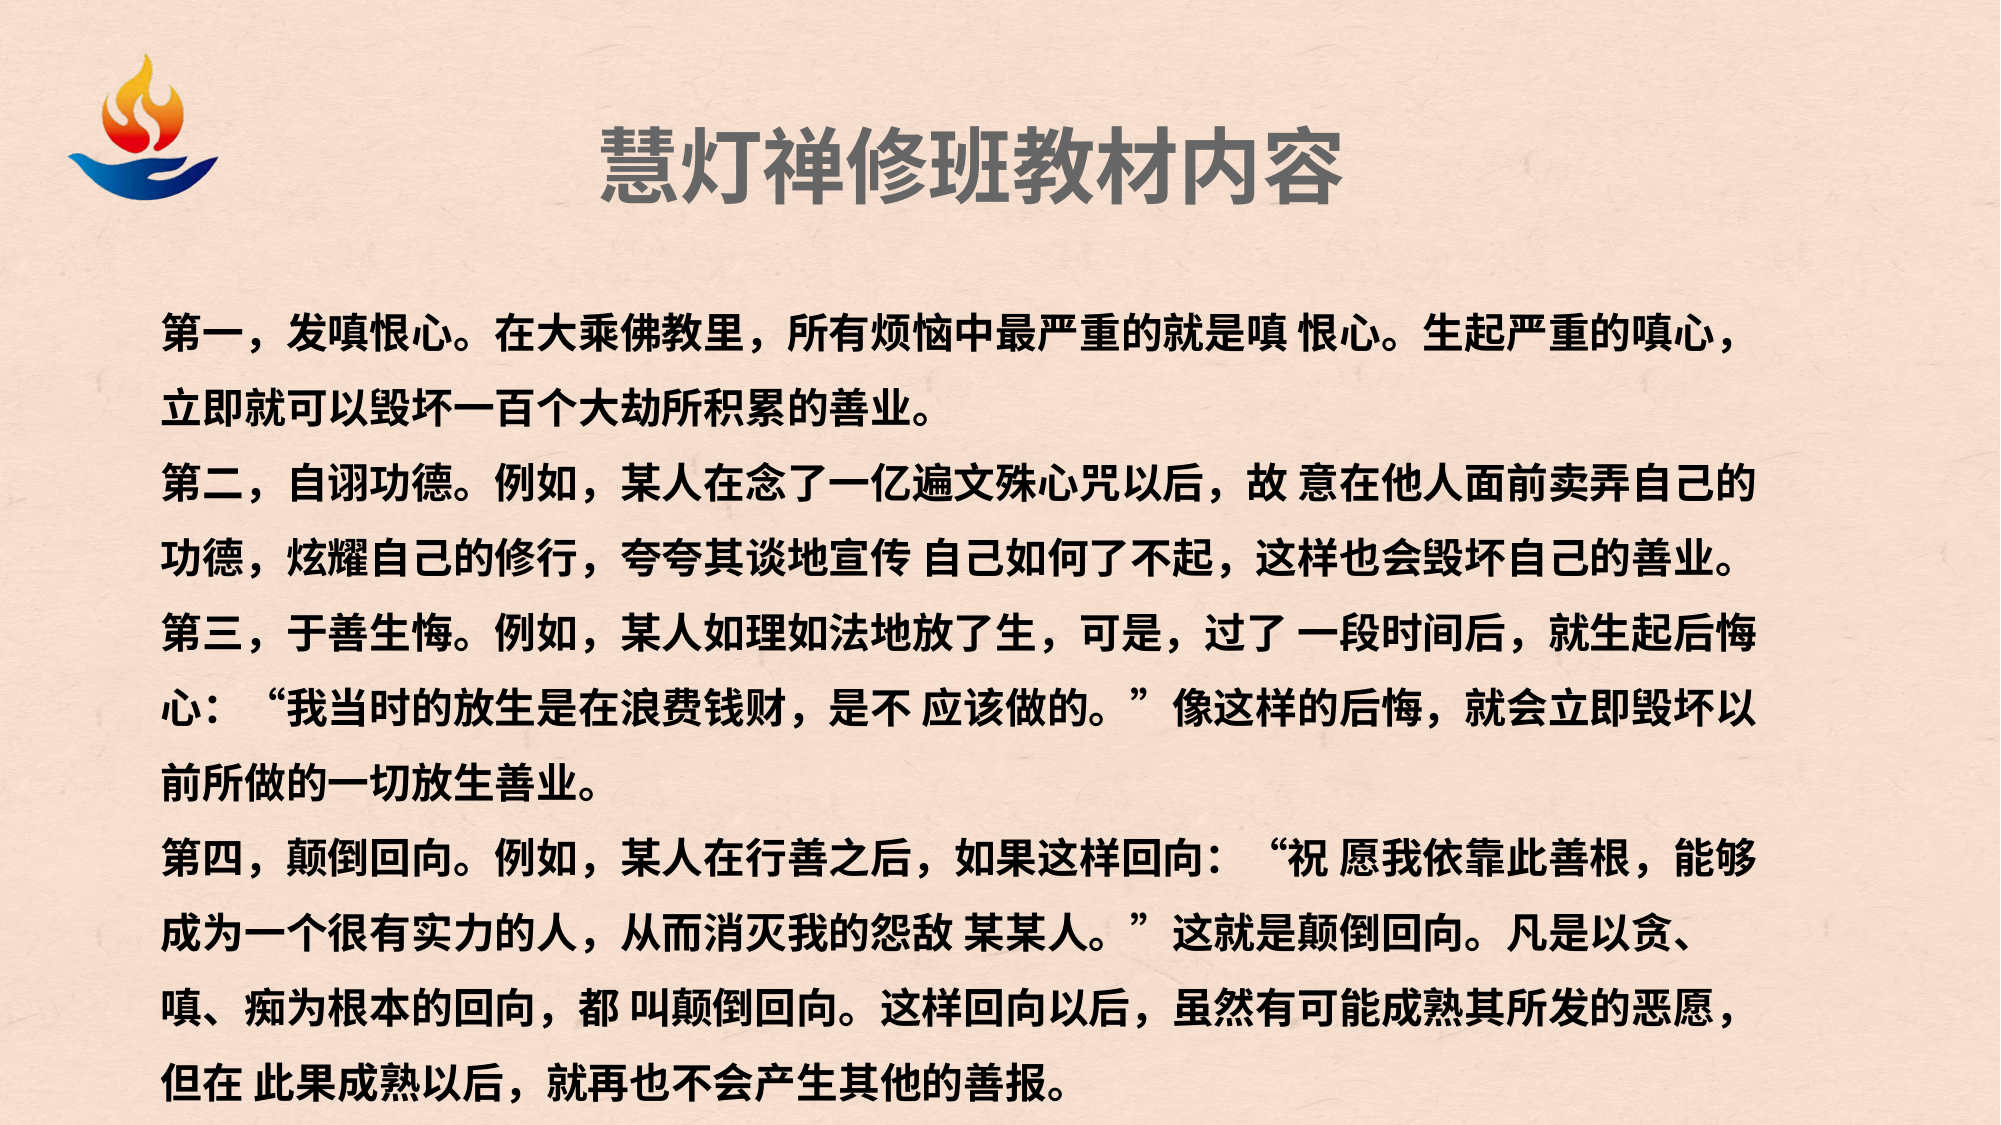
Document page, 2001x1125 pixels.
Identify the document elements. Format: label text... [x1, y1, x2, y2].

text_box 第一，发嗔恨心。在大乘佛教里，所有烦恼中最严重的就是嗔 恨心。生起严重的嗔心，立即就可以毁坏一百个大劫所积累的善业。 第二，自诩功德。例如，某人在念了一亿遍文殊心咒以后，故 意在他人面前卖弄自己的功德，炫耀自己的修行，夸夸其谈地宣传 自己如何了不起，这样也会毁坏自己的善业。 第三，于善生悔。例如，某人如理如法地放了生，可是，过了 一段时间后，就生起后悔心：“我当时的放生是在浪费钱财，是不 应该做的。”像这样的后悔，就会立即毁坏以前所做的一切放生善业。 第四，颠倒回向。例如，某人在行善之后，如果这样回向：“祝 愿我依靠此善根，能够成为一个很有实力的人，从而消灭我的怨敌 某某人。”这就是颠倒回向。凡是以贪、嗔、痴为根本的回向，都 叫颠倒回向。这样回向以后，虽然有可能成熟其所发的恶愿，但在 此果成熟以后，就再也不会产生其他的善报。 [145, 266, 1813, 1046]
text_box [137, 450, 1917, 1081]
title 慧灯禅修班教材内容 [129, 92, 1813, 224]
picture [0, 0, 2001, 1125]
